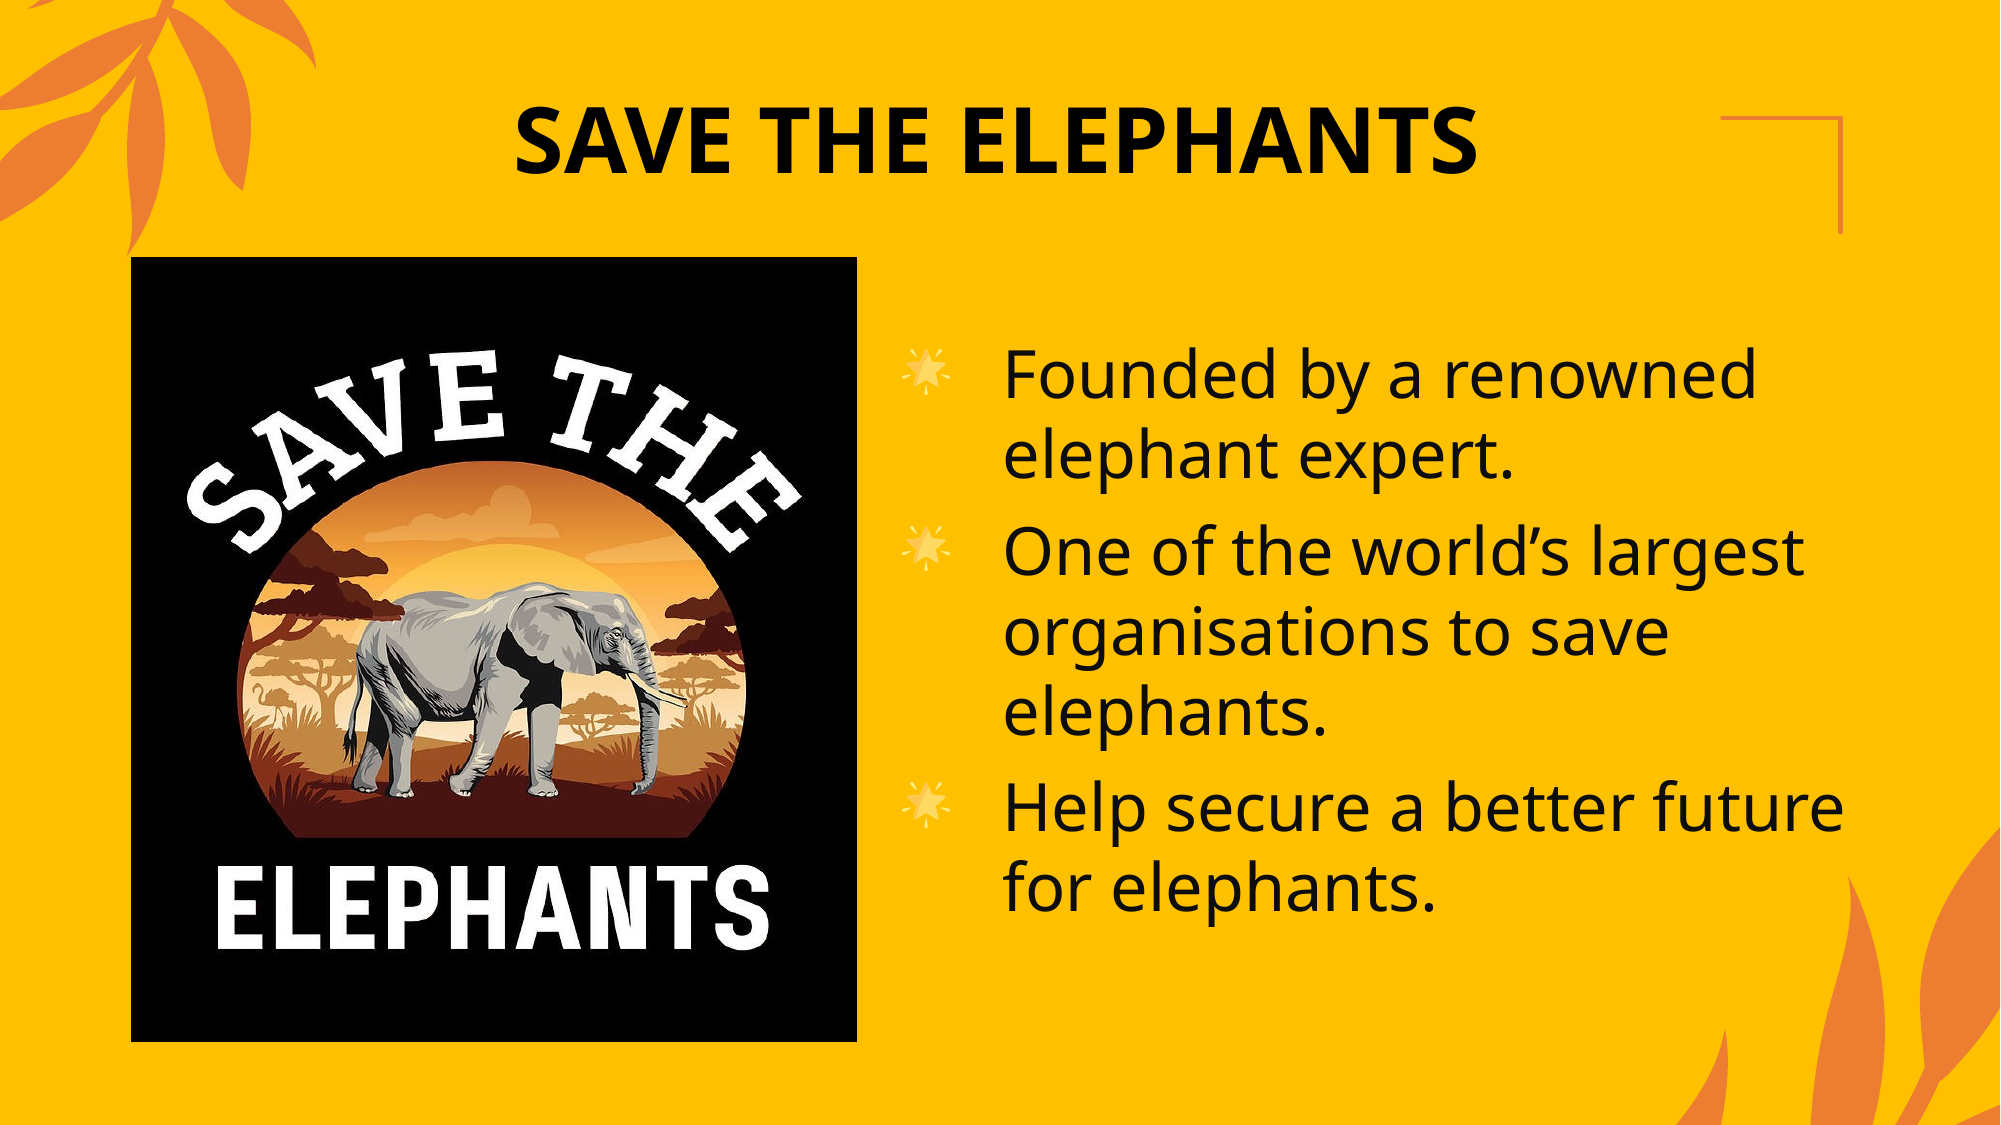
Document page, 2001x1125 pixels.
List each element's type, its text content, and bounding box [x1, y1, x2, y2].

text_box Founded by a renowned elephant expert. One of the world’s largest organisations to save elephants. Help secure a better future for elephants. [887, 324, 1940, 986]
title SAVE THE ELEPHANTS [157, 94, 1838, 235]
picture [131, 257, 857, 1042]
picture [902, 781, 950, 829]
picture [902, 348, 950, 396]
picture [902, 525, 950, 572]
